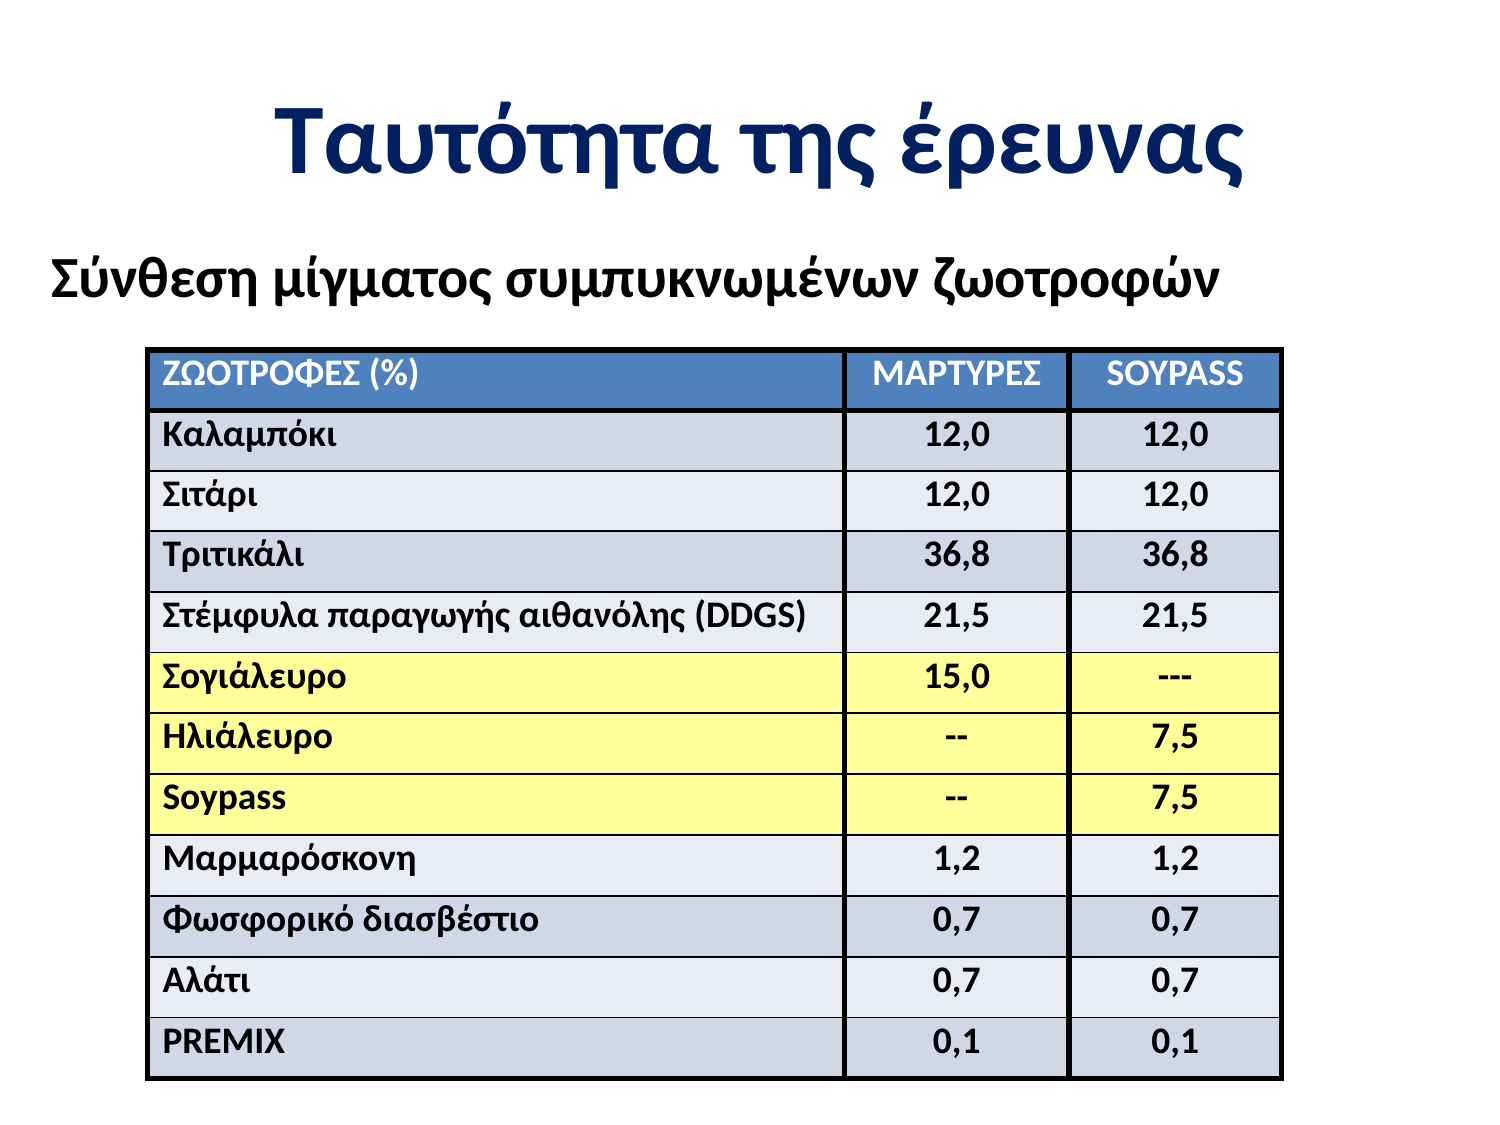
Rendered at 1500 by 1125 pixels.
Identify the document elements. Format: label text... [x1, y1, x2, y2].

table_cell 0,7 [1072, 958, 1279, 1017]
table_cell -- [847, 714, 1066, 773]
table_cell Soypass [150, 775, 842, 834]
table_cell 12,0 [1072, 413, 1279, 470]
table_cell Στέμφυλα παραγωγής αιθανόλης (DDGS) [150, 593, 842, 652]
table_cell 21,5 [1072, 593, 1279, 652]
table_cell 21,5 [847, 593, 1066, 652]
table_cell 0,7 [847, 897, 1066, 956]
table_cell Σογιάλευρο [150, 653, 842, 712]
table_cell 1,2 [847, 836, 1066, 895]
table_cell 7,5 [1072, 714, 1279, 773]
table_header ΜΑΡΤΥΡΕΣ [847, 353, 1066, 408]
table_cell 15,0 [847, 653, 1066, 712]
table_cell PREMIX [150, 1018, 842, 1076]
table_cell 0,1 [847, 1018, 1066, 1076]
table_cell 36,8 [847, 532, 1066, 591]
table_cell Τριτικάλι [150, 532, 842, 591]
table_cell 12,0 [847, 413, 1066, 470]
table_cell -- [847, 775, 1066, 834]
table_cell 1,2 [1072, 836, 1279, 895]
table_cell --- [1072, 653, 1279, 712]
table_cell Μαρμαρόσκονη [150, 836, 842, 895]
table_cell Καλαμπόκι [150, 413, 842, 470]
table_cell Ηλιάλευρο [150, 714, 842, 773]
table_cell 0,7 [1072, 897, 1279, 956]
table_cell 12,0 [1072, 472, 1279, 530]
table_cell 12,0 [847, 472, 1066, 530]
table_header SOYPASS [1072, 353, 1279, 408]
table_cell 36,8 [1072, 532, 1279, 591]
table_cell Αλάτι [150, 958, 842, 1017]
table_cell Φωσφορικό διασβέστιο [150, 897, 842, 956]
text_box Σύνθεση μίγματος συμπυκνωμένων ζωοτροφών [36, 231, 1237, 317]
text_box Ταυτότητα της έρευνας [259, 66, 1260, 202]
table_cell 7,5 [1072, 775, 1279, 834]
table_cell 0,7 [847, 958, 1066, 1017]
table_header ΖΩΟΤΡΟΦΕΣ (%) [150, 353, 842, 408]
table_cell Σιτάρι [150, 472, 842, 530]
table_cell 0,1 [1072, 1018, 1279, 1076]
